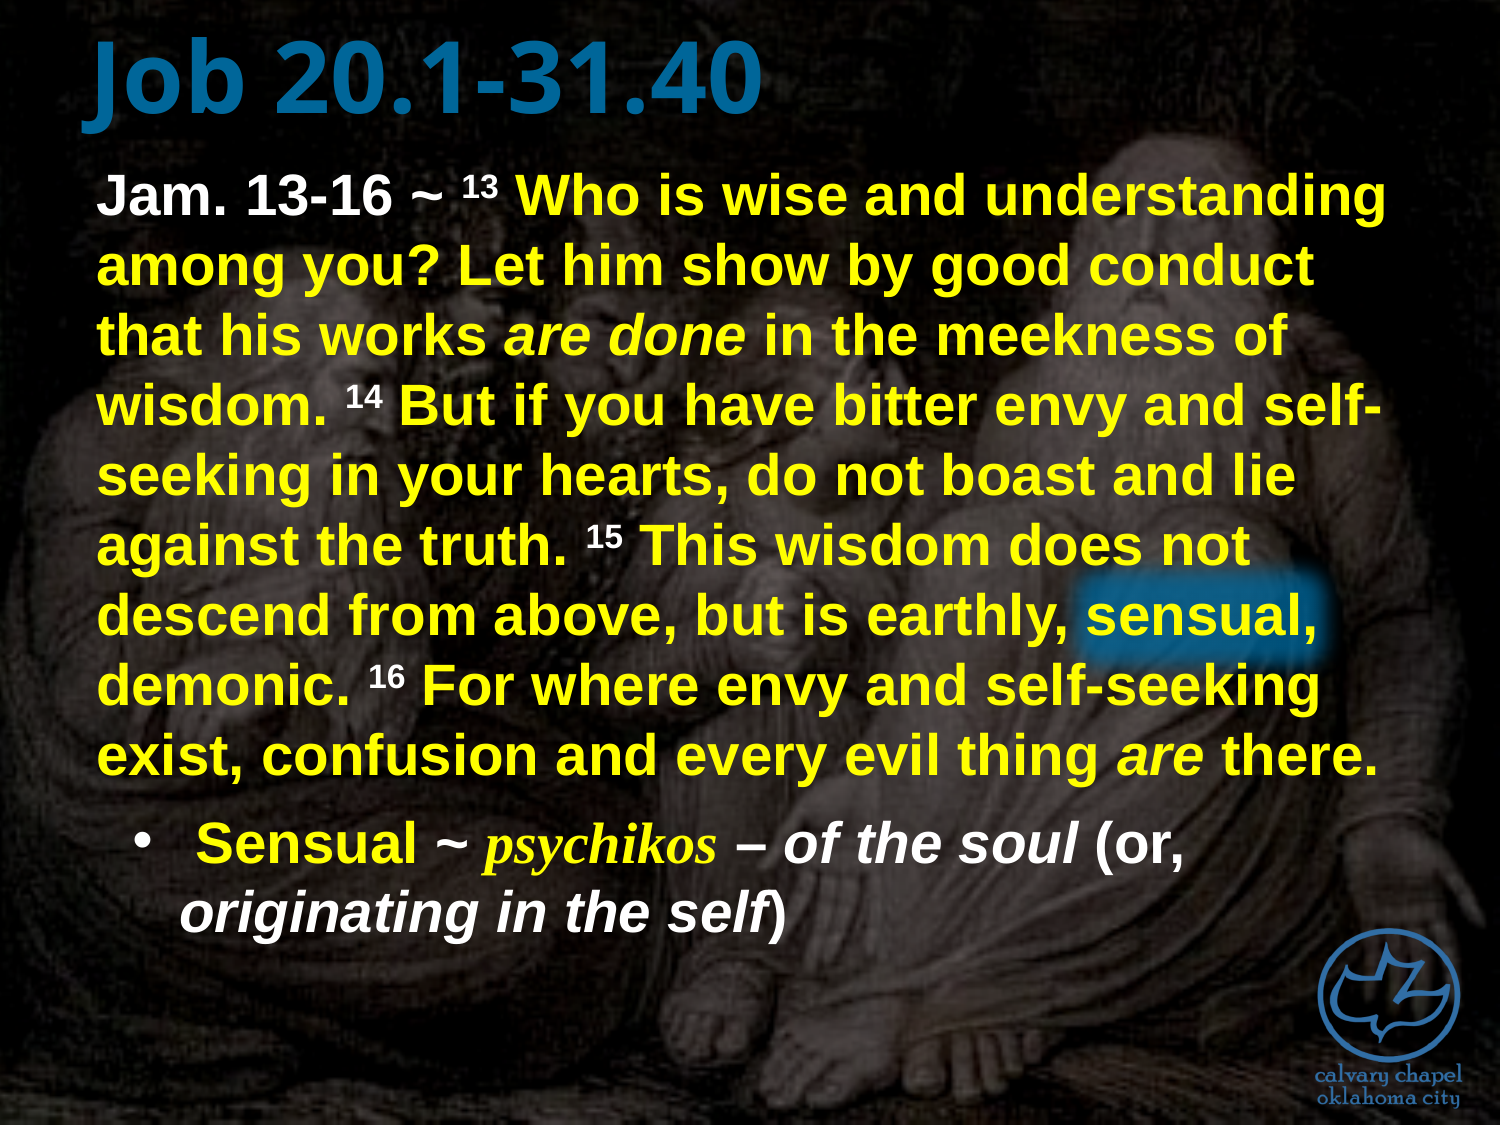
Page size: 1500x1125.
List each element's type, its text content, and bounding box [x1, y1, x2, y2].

text_box Jam. 13-16 ~ 13 Who is wise and understanding among you? Let him show by good conduct that his works are done in the meekness of wisdom. 14 But if you have bitter envy and self-seeking in your hearts, do not boast and lie against the truth. 15 This wisdom does not descend from above, but is earthly, sensual, demonic. 16 For where envy and self-seeking exist, confusion and every evil thing are there. [81, 149, 1416, 795]
picture [0, 0, 1500, 1125]
text_box Job 20.1-31.40 [74, 6, 788, 141]
text_box Sensual ~ psychikos – of the soul (or, originating in the self) [117, 797, 1426, 952]
